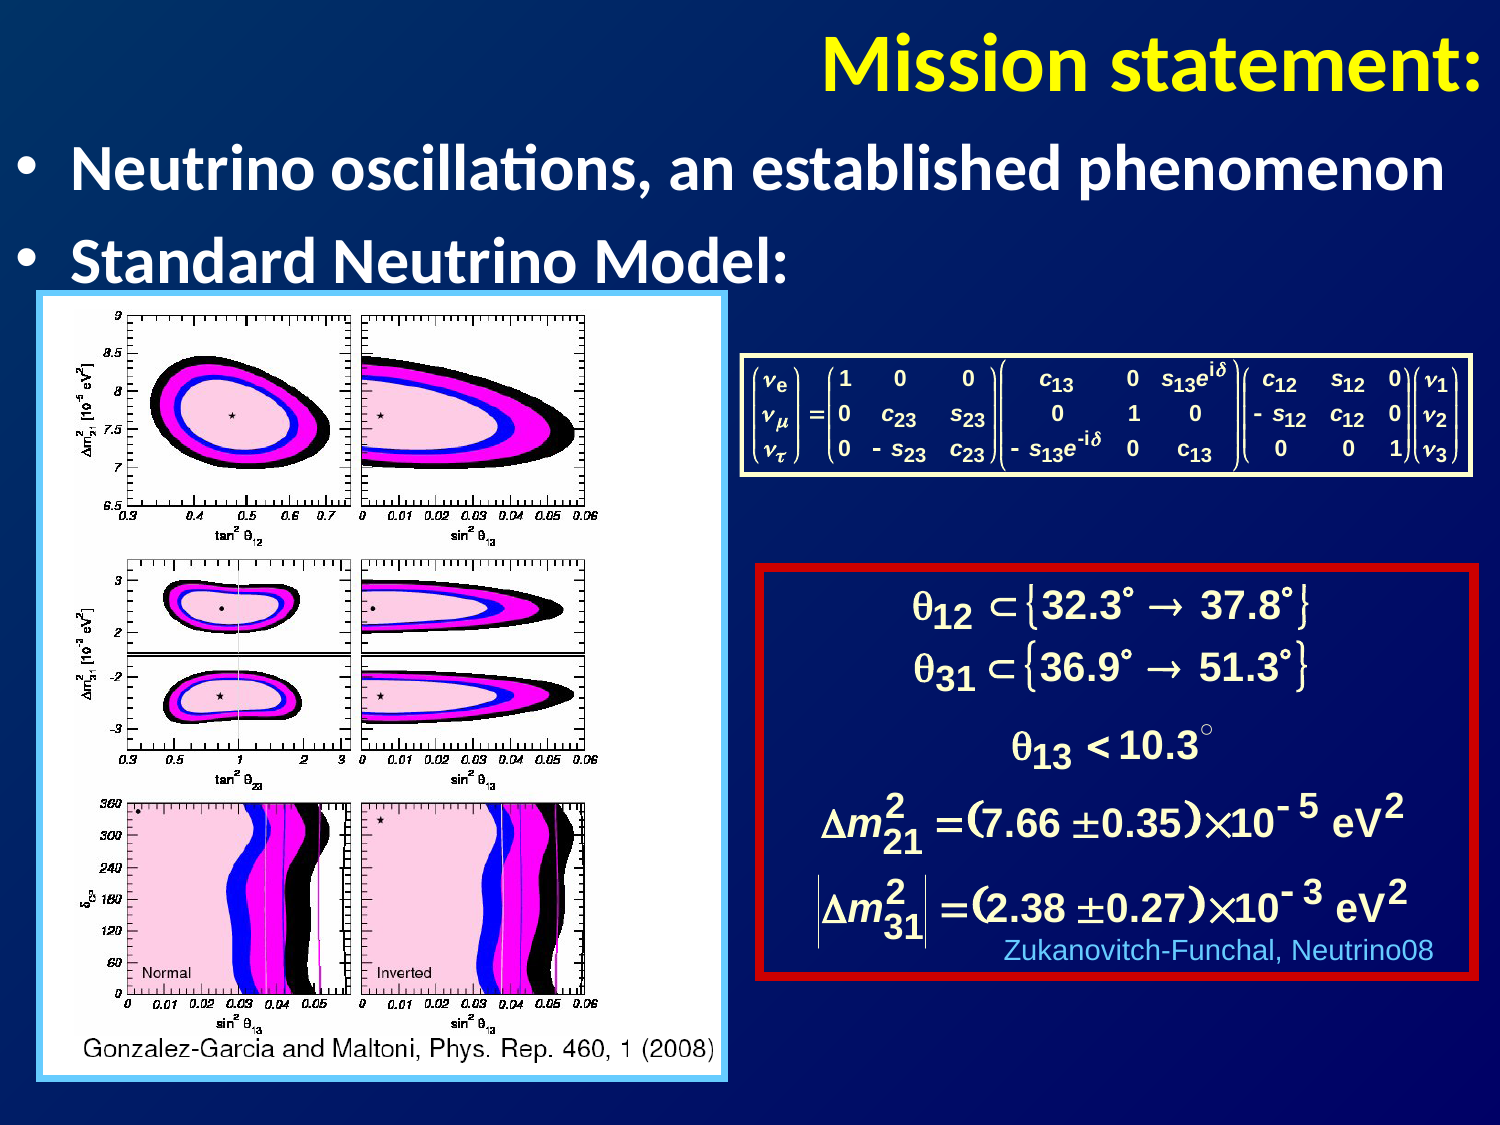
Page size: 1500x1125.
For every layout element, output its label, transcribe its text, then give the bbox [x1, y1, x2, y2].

list Neutrino oscillations, an established phenomenon Standard Neutrino Model: [0, 116, 1500, 305]
picture [739, 353, 1474, 478]
title Mission statement: [0, 0, 1500, 116]
picture [42, 295, 722, 1076]
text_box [759, 567, 1475, 977]
